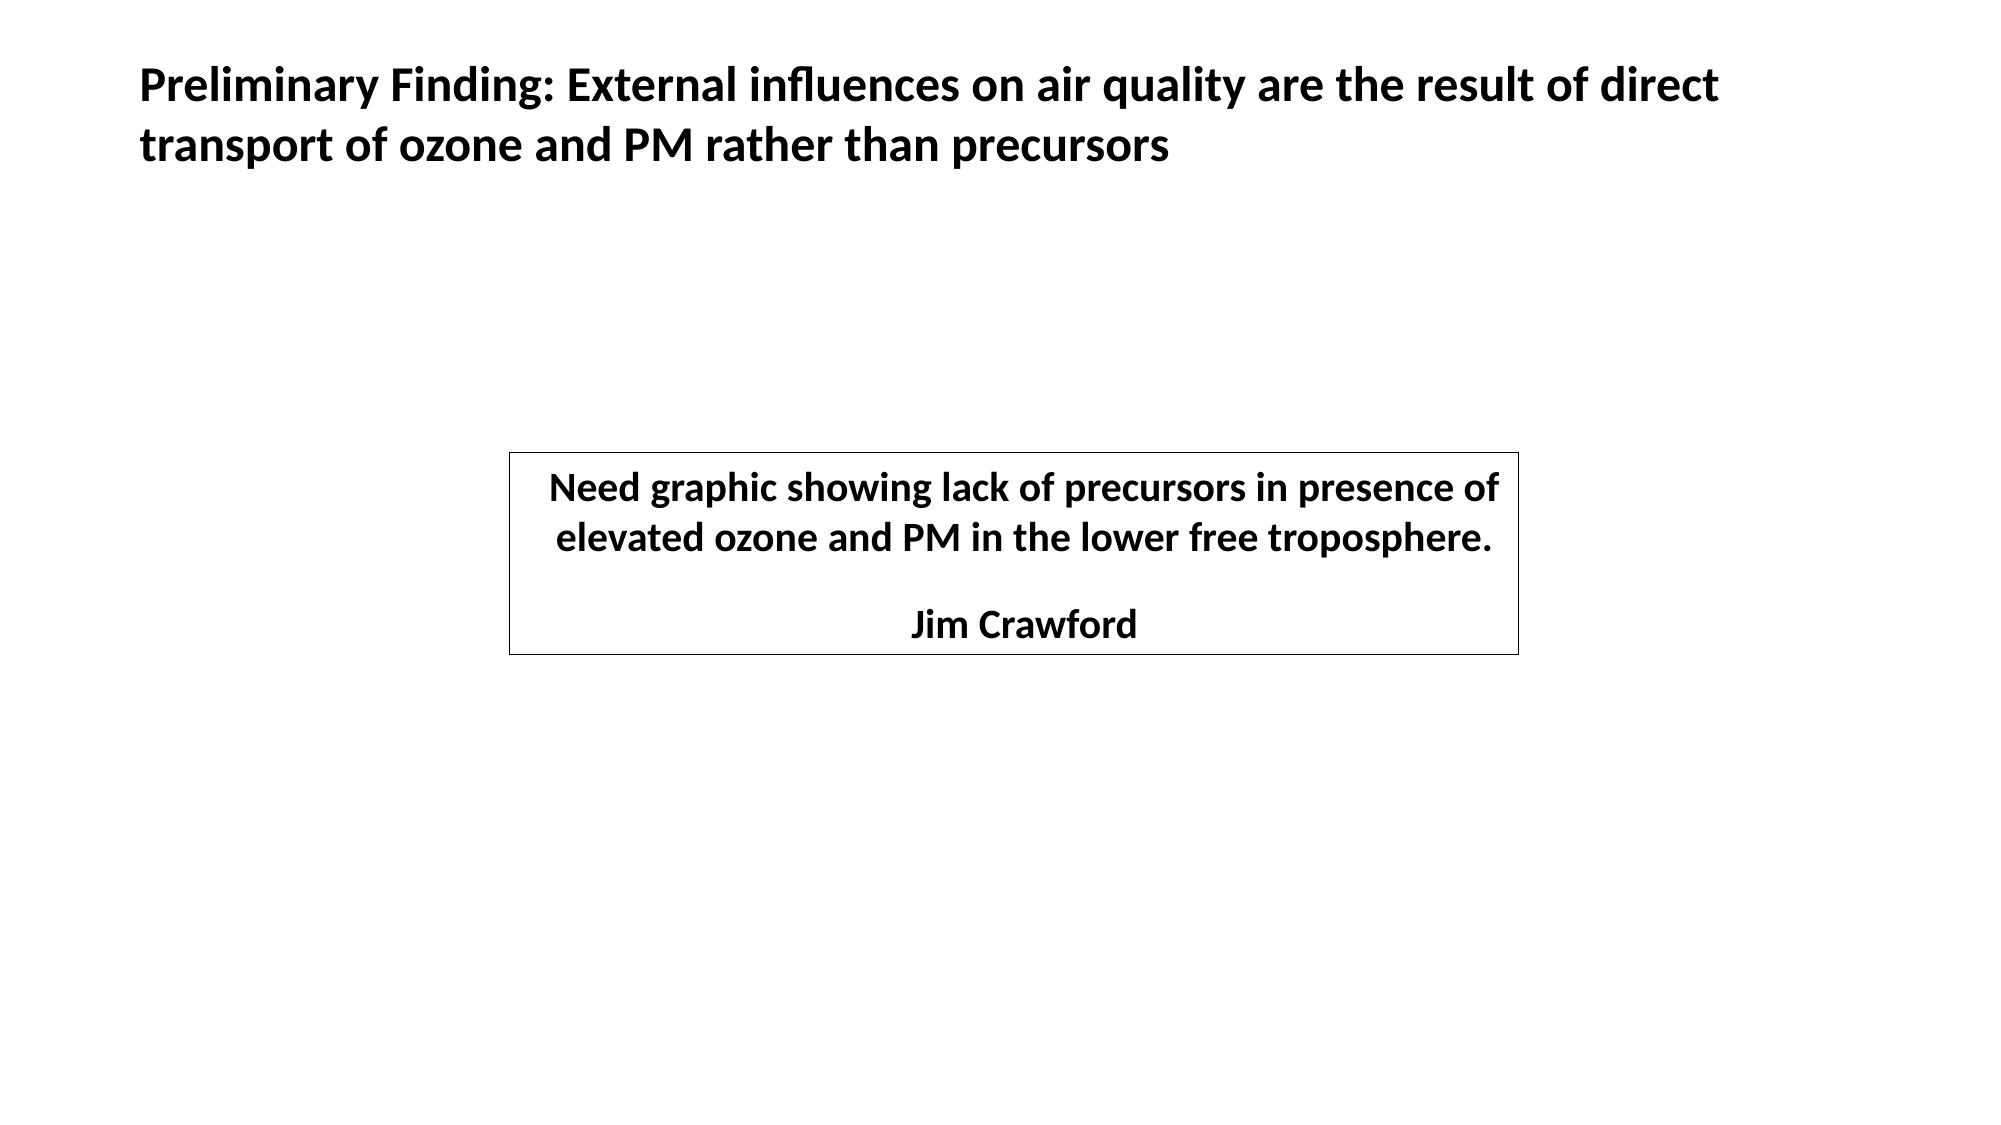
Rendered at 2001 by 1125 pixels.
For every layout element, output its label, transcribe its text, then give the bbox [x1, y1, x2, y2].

text_box Need graphic showing lack of precursors in presence of elevated ozone and PM in the lower free troposphere. Jim Crawford [509, 452, 1519, 655]
text_box Preliminary Finding: External influences on air quality are the result of direct transport of ozone and PM rather than precursors [103, 43, 1892, 179]
